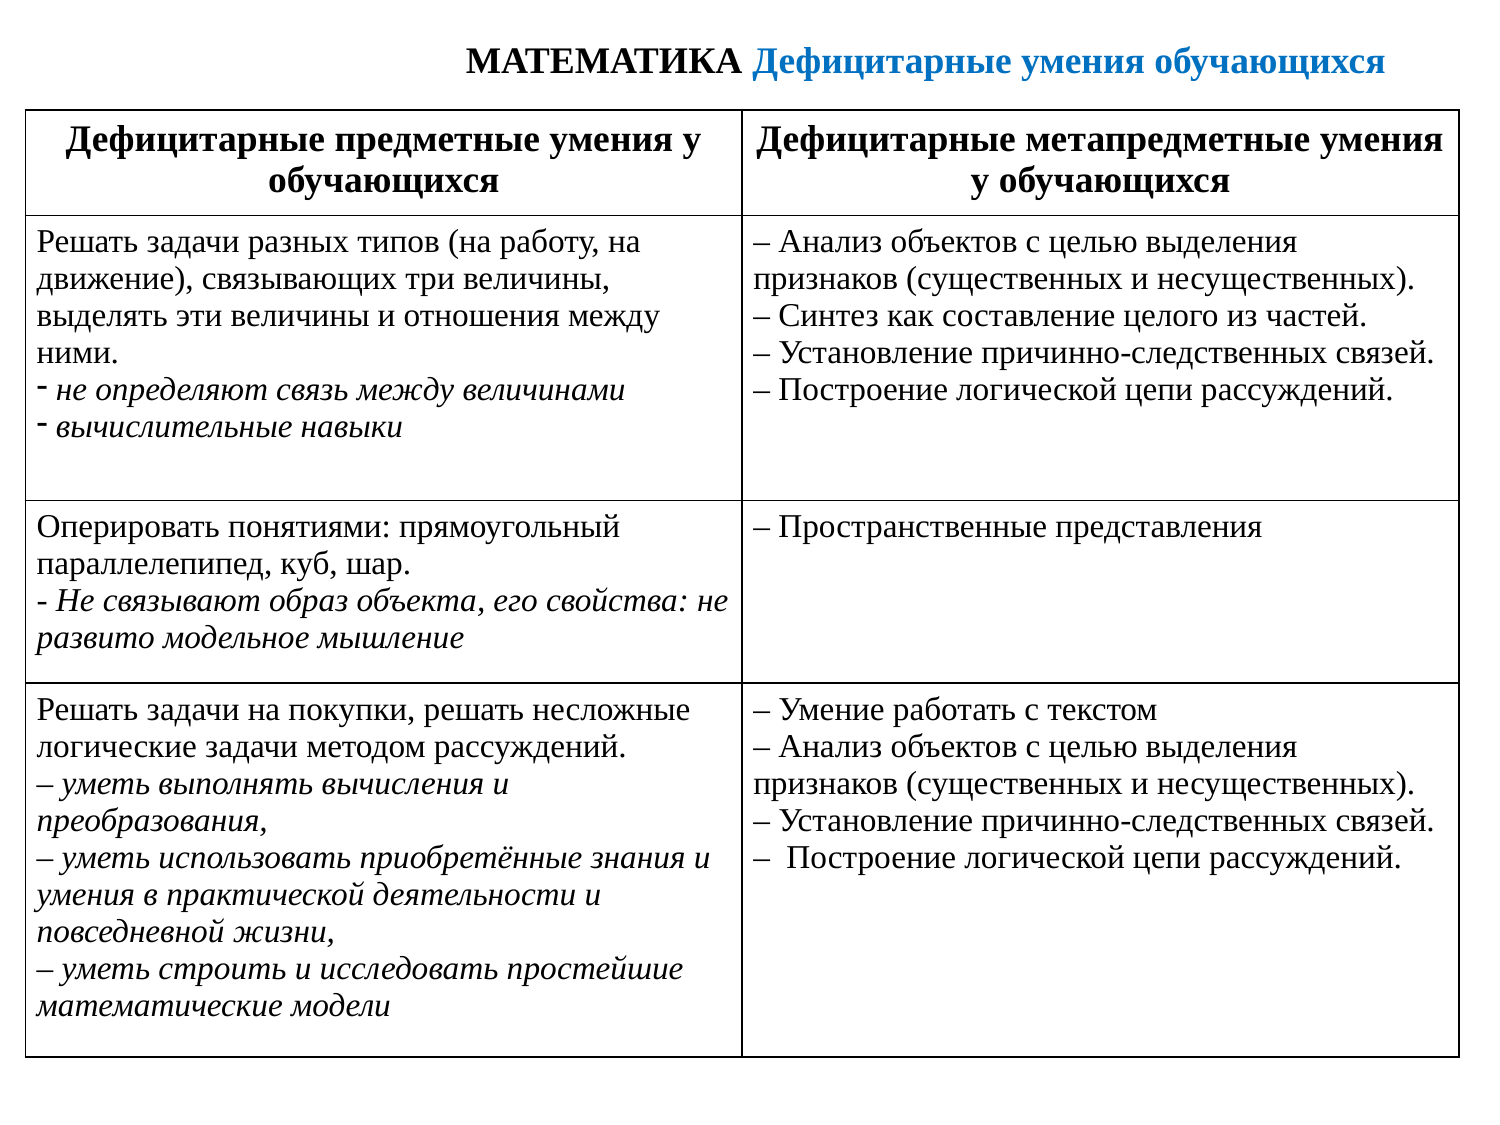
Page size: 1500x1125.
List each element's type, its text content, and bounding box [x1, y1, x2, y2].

table_cell – Анализ объектов с целью выделения признаков (существенных и несущественных). – Синтез как составление целого из частей. – Установление причинно-следственных связей. – Построение логической цепи рассуждений. [743, 216, 1458, 500]
table_cell Решать задачи на покупки, решать несложные логические задачи методом рассуждений. – уметь выполнять вычисления и преобразования, – уметь использовать приобретённые знания и умения в практической деятельности и повседневной жизни, – уметь строить и исследовать простейшие математические модели [26, 684, 741, 1056]
text_box МАТЕМАТИКА Дефицитарные умения обучающихся [441, 28, 1402, 88]
table_cell Решать задачи разных типов (на работу, на движение), связывающих три величины, выделять эти величины и отношения между ними. не определяют связь между величинами вычислительные навыки [26, 216, 741, 500]
table_cell – Пространственные представления [743, 501, 1458, 682]
table_header Дефицитарные предметные умения у обучающихся [26, 111, 741, 215]
table_cell – Умение работать с текстом – Анализ объектов с целью выделения признаков (существенных и несущественных). – Установление причинно-следственных связей. – Построение логической цепи рассуждений. [743, 684, 1458, 1056]
table_header Дефицитарные метапредметные умения у обучающихся [743, 111, 1458, 215]
table_cell Оперировать понятиями: прямоугольный параллелепипед, куб, шар. - Не связывают образ объекта, его свойства: не развито модельное мышление [26, 501, 741, 682]
